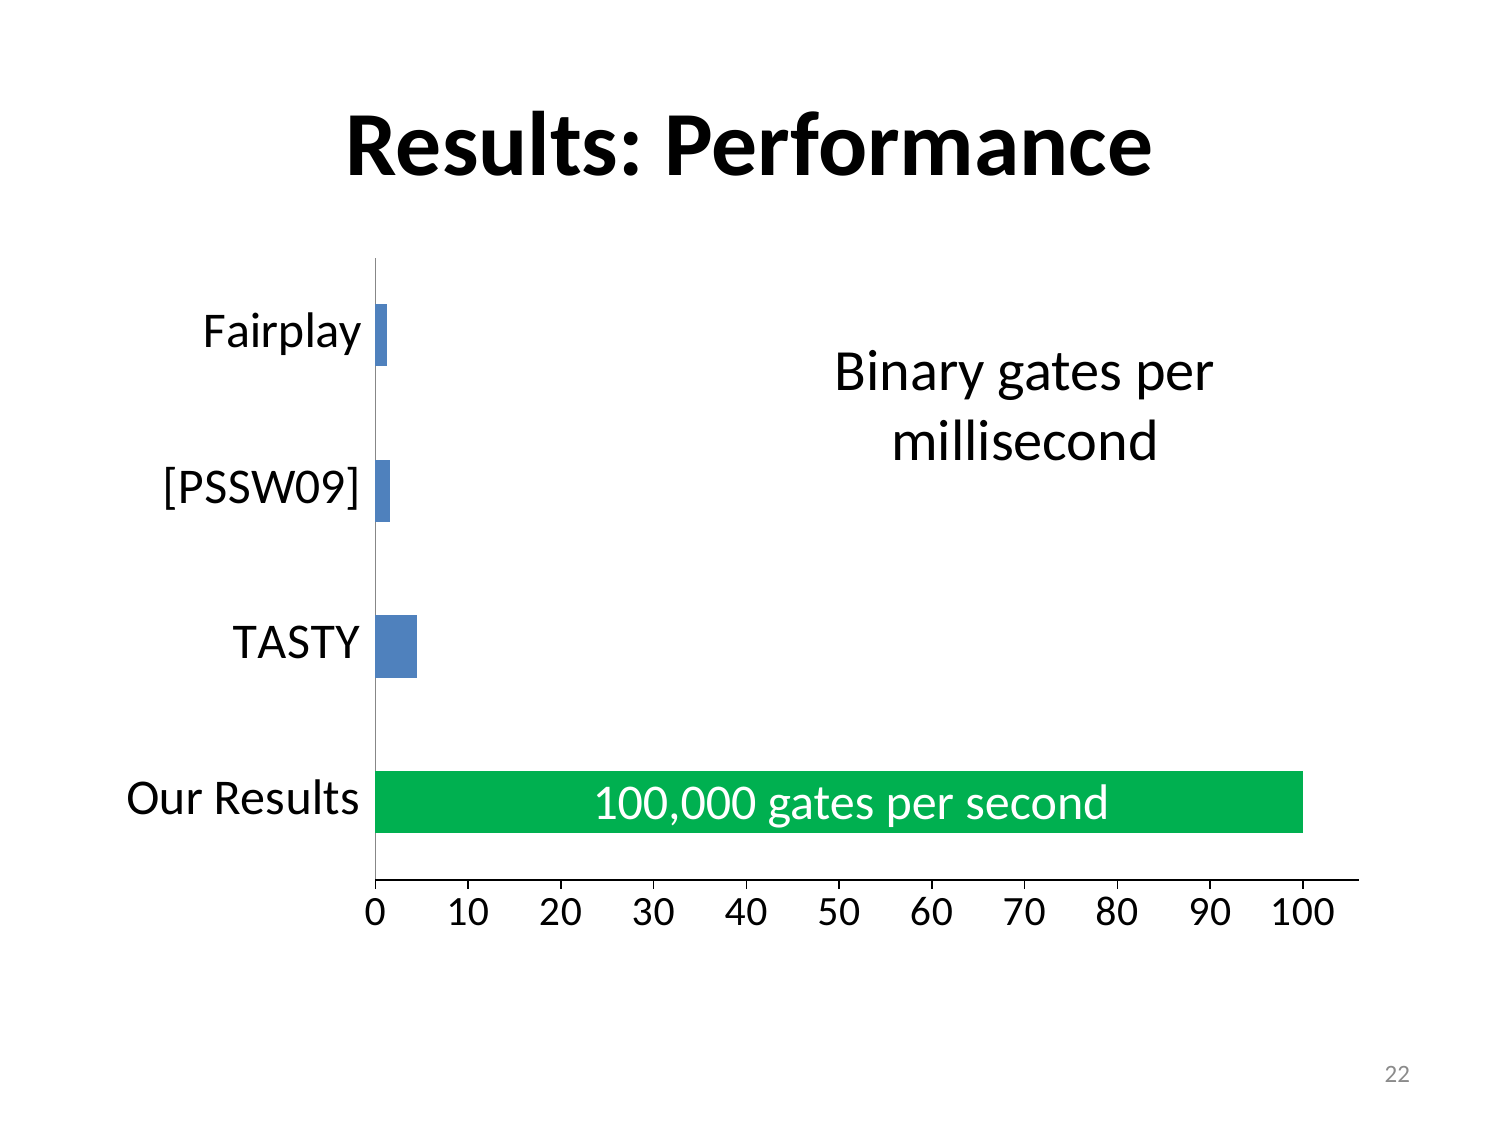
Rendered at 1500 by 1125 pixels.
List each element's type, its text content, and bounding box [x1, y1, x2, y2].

title Results: Performance [75, 45, 1425, 233]
slide_number 22 [1074, 1042, 1425, 1103]
chart [99, 237, 1405, 963]
